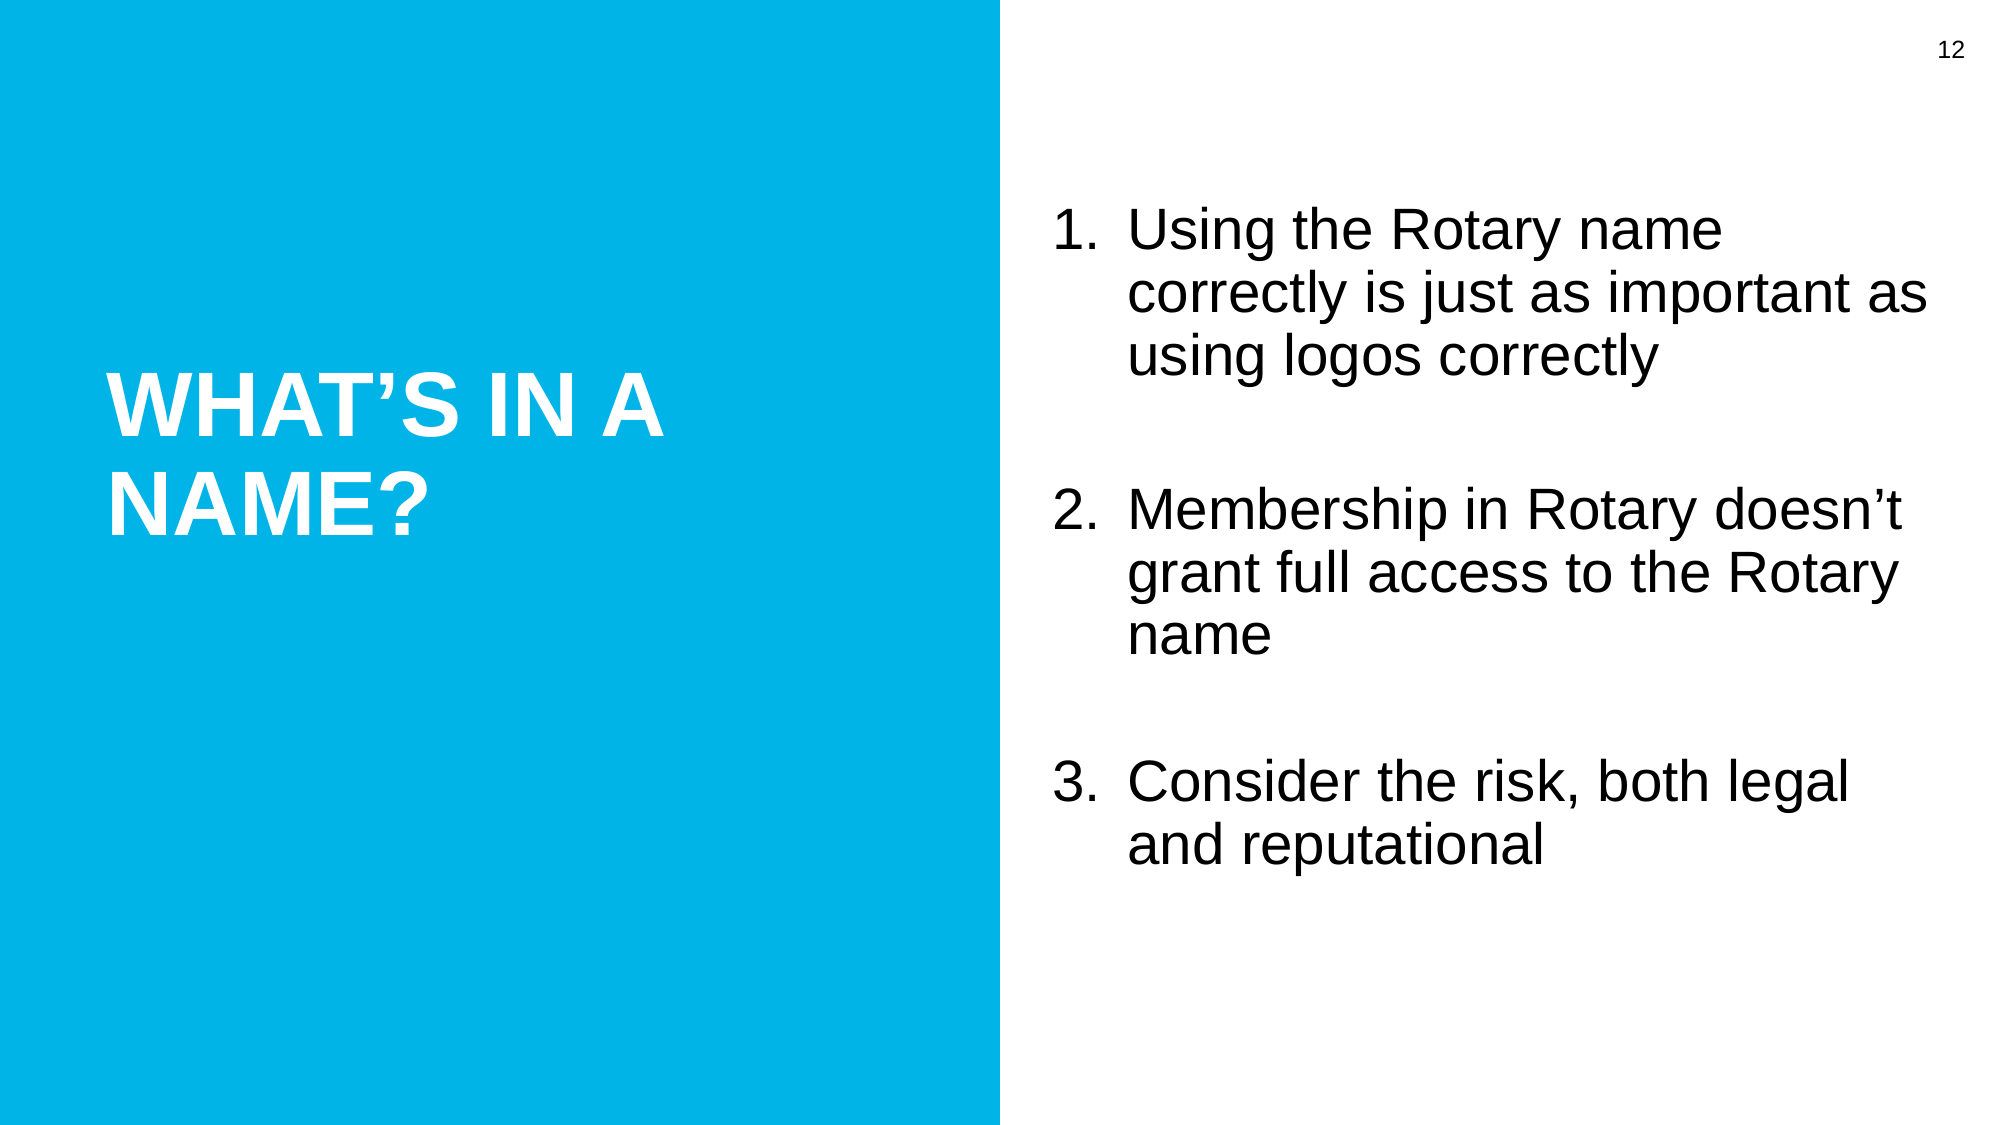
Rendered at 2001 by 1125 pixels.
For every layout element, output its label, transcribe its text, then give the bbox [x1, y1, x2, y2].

list WHAT’S IN A NAME? [90, 374, 910, 565]
slide_number ‹#› [1911, 18, 1981, 79]
list Using the Rotary name correctly is just as important as using logos correctly​ Membership in Rotary doesn’t grant full access to the Rotary name​ Consider the risk, both legal and reputational [1037, 191, 1946, 900]
